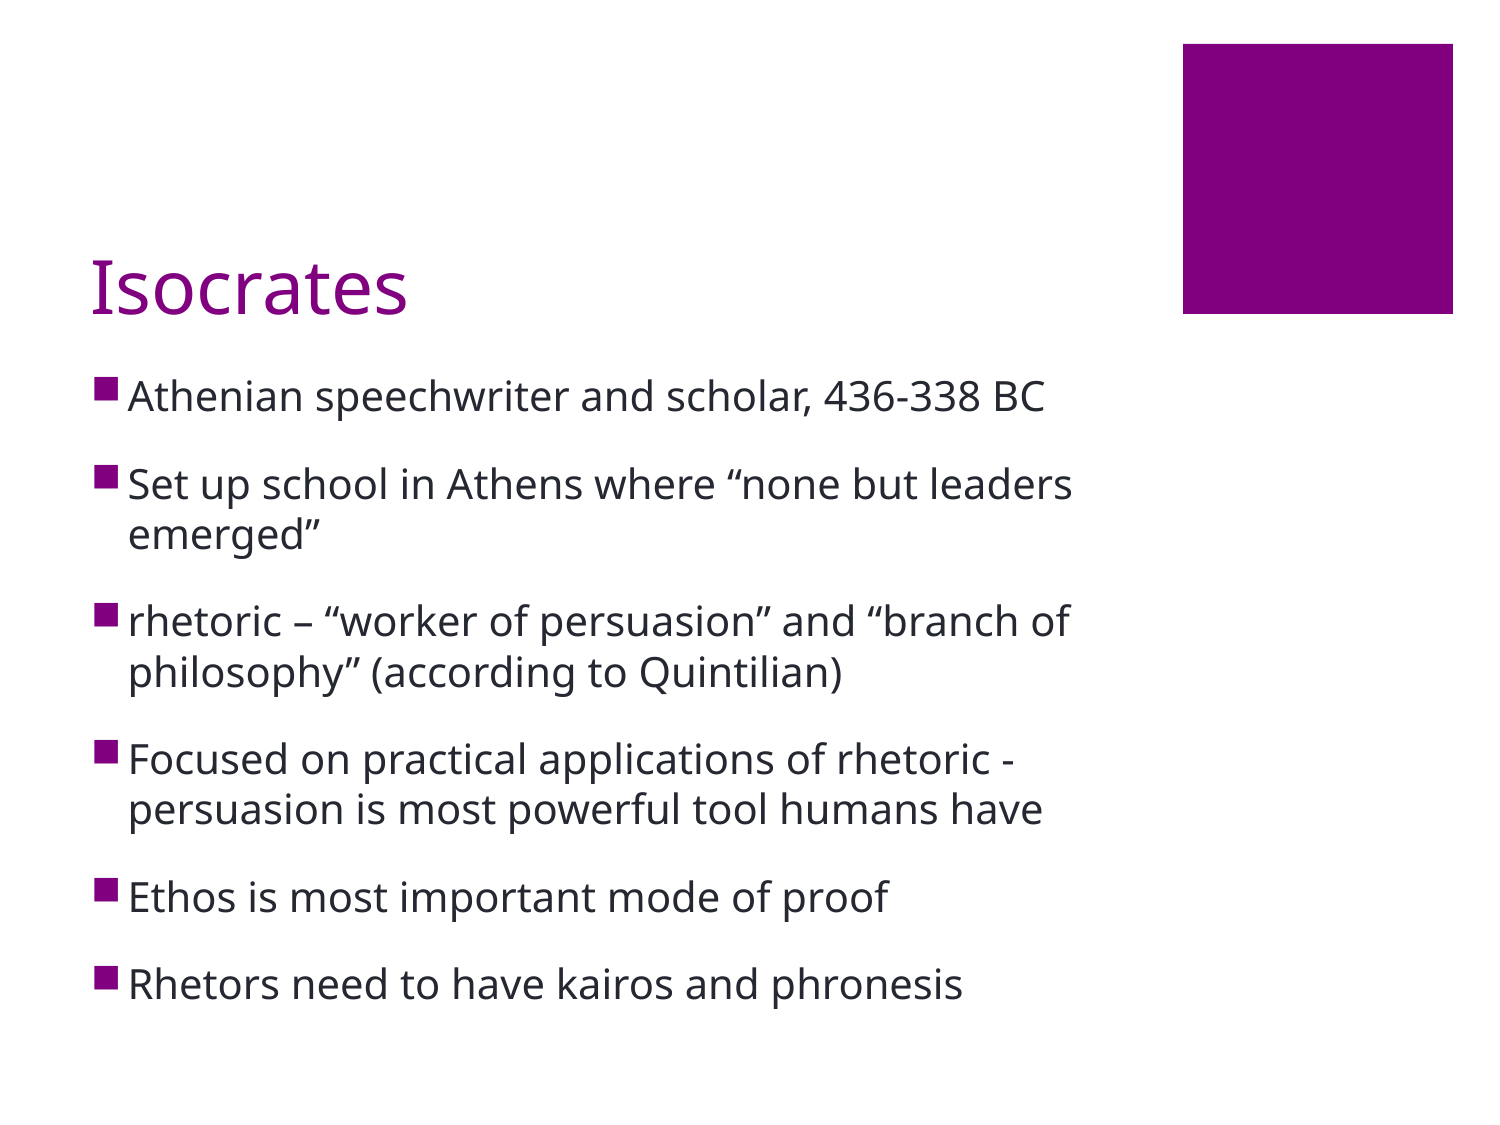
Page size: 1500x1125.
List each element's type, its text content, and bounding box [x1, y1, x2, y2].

list Athenian speechwriter and scholar, 436-338 BC Set up school in Athens where “none but leaders emerged” rhetoric – “worker of persuasion” and “branch of philosophy” (according to Quintilian) Focused on practical applications of rhetoric - persuasion is most powerful tool humans have Ethos is most important mode of proof Rhetors need to have kairos and phronesis [75, 362, 1165, 1031]
title Isocrates [75, 149, 1143, 338]
